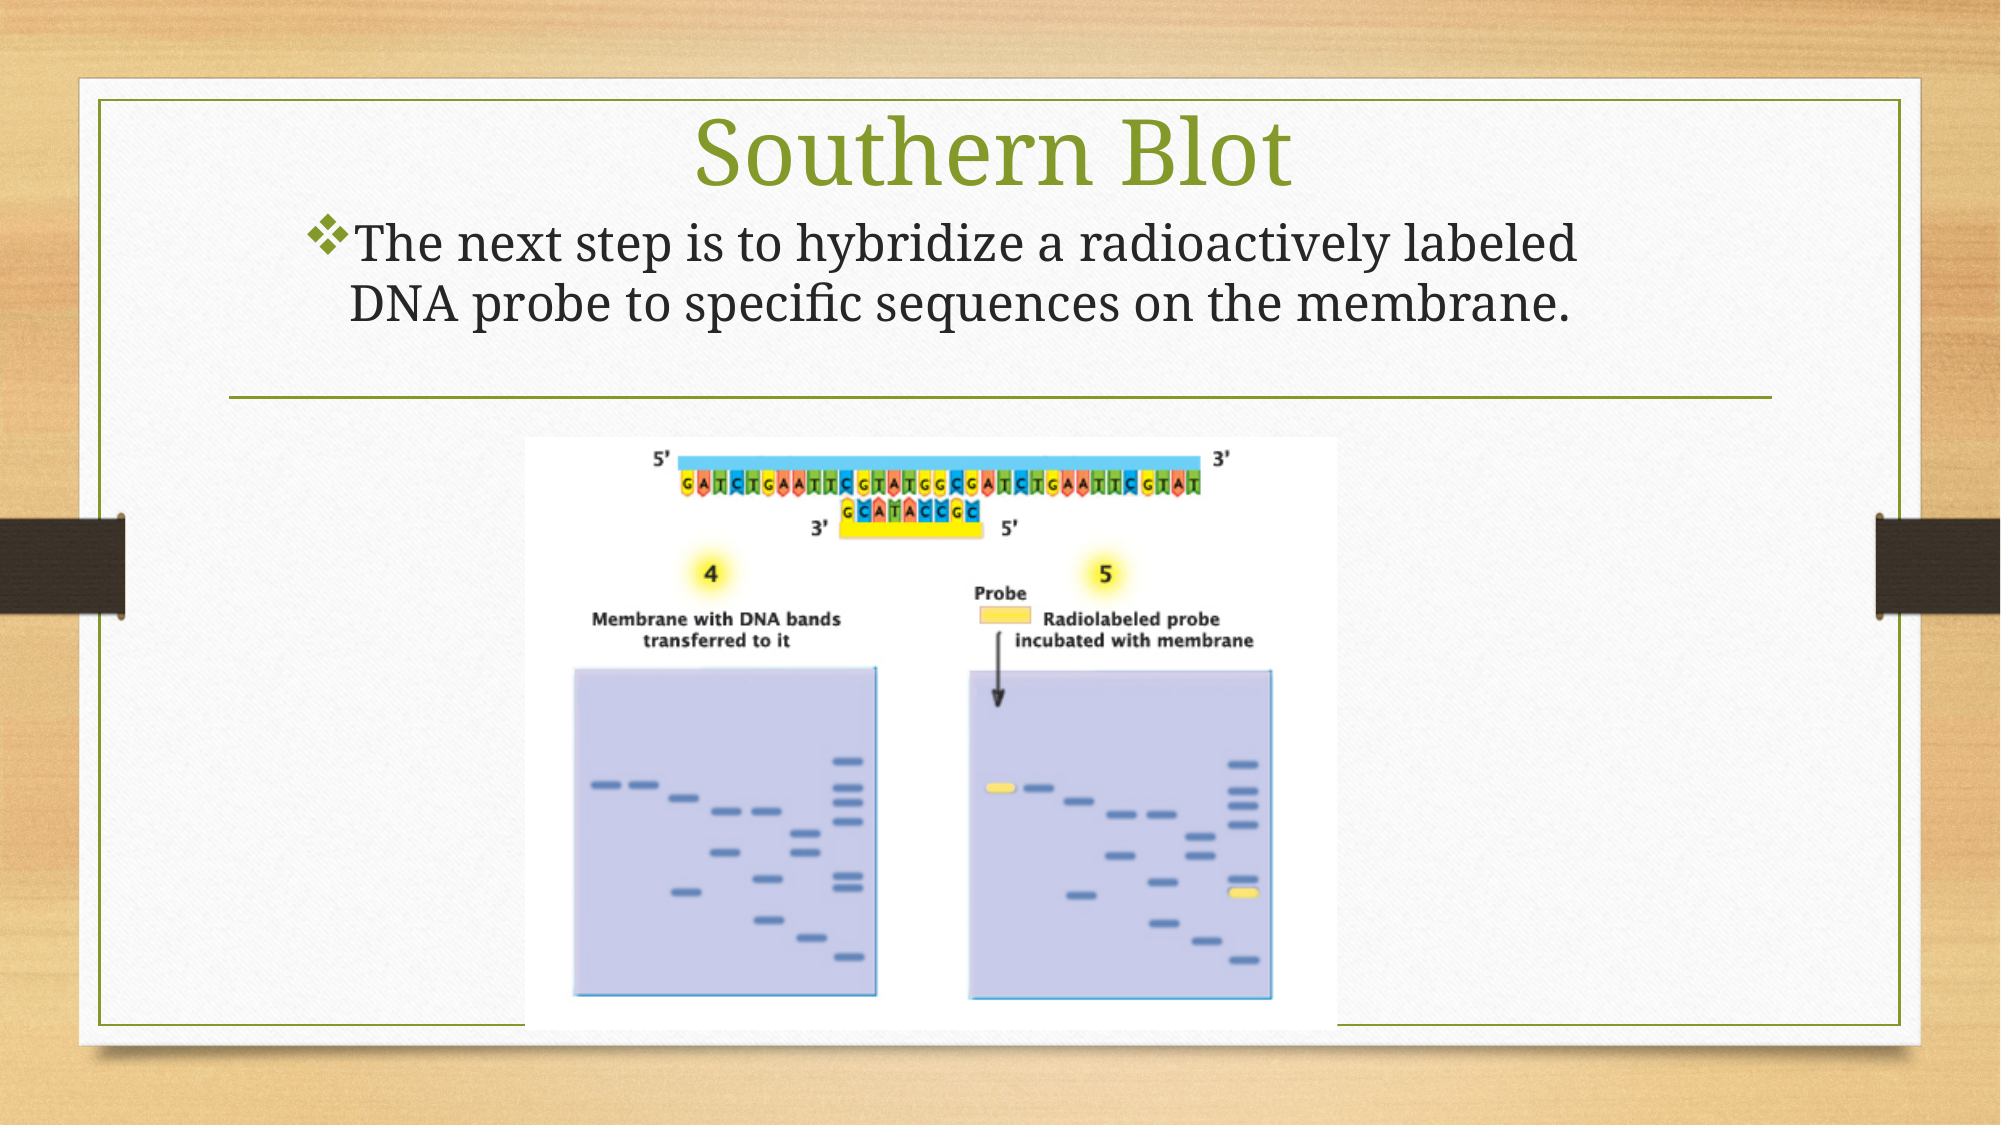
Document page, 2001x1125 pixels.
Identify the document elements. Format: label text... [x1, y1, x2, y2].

list The next step is to hybridize a radioactively labeled DNA probe to specific sequences on the membrane. [287, 256, 1700, 467]
picture [0, 0, 2001, 1125]
title Southern Blot [206, 41, 1782, 256]
